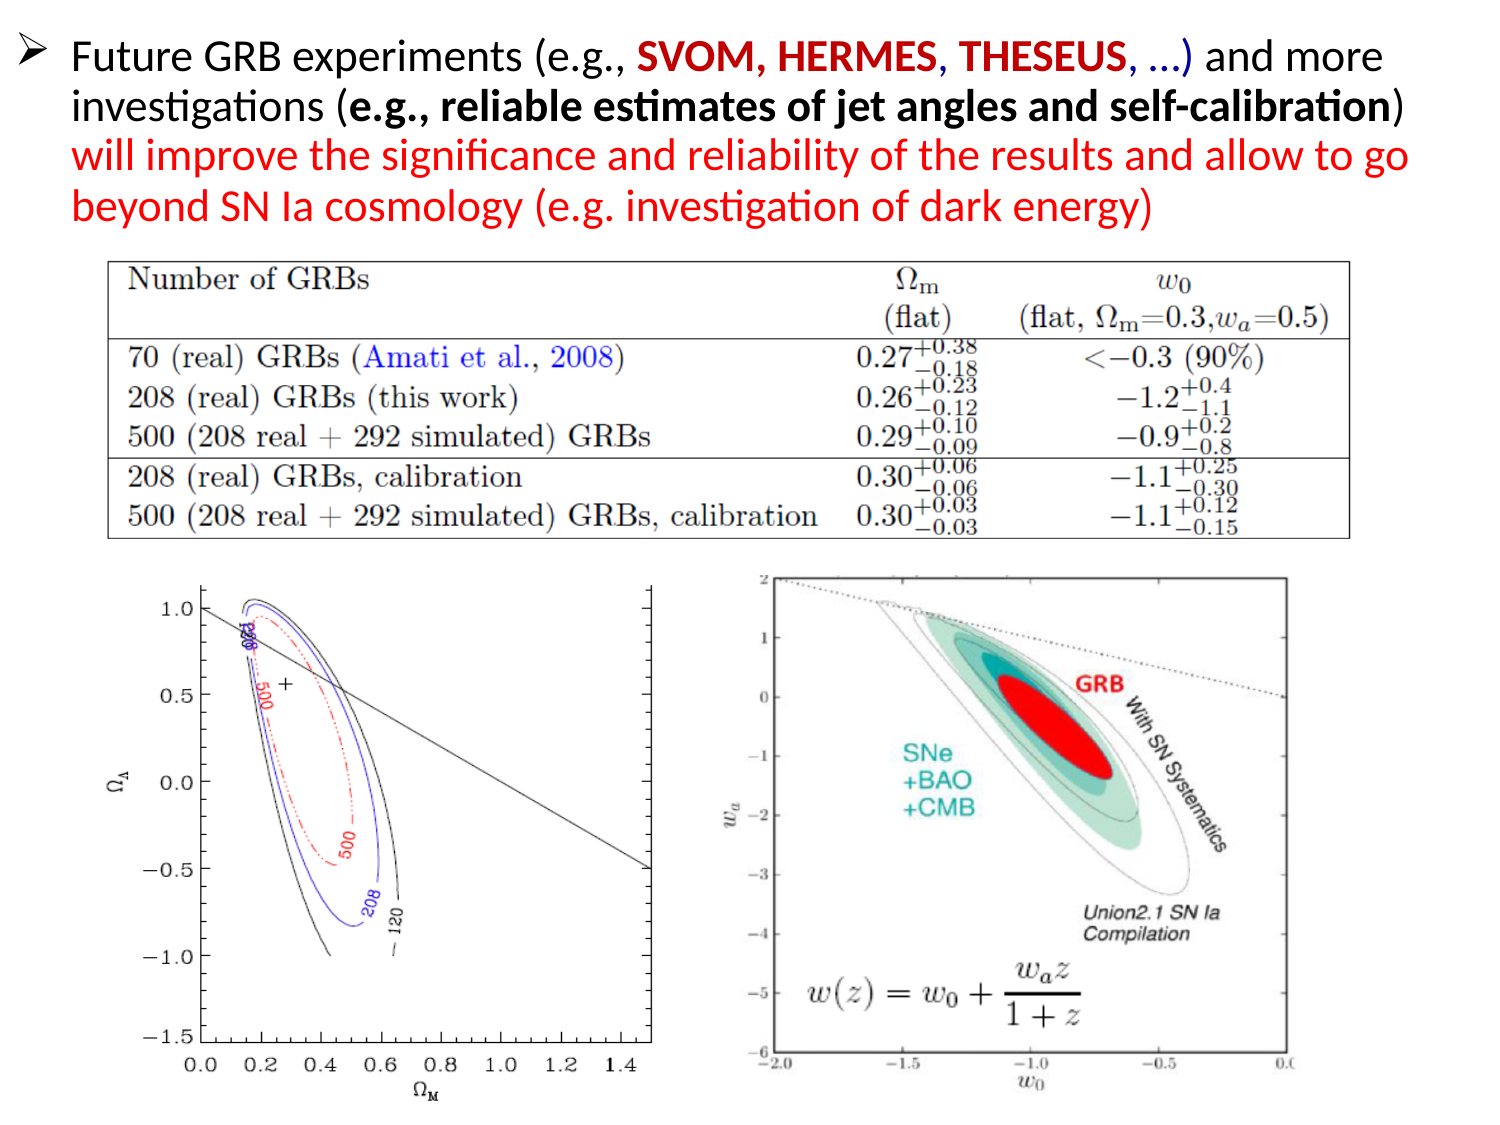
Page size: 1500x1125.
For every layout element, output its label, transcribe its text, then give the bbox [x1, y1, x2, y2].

text_box Future GRB experiments (e.g., SVOM, HERMES, THESEUS, …) and more investigations (e.g., reliable estimates of jet angles and self-calibration) will improve the significance and reliability of the results and allow to go beyond SN Ia cosmology (e.g. investigation of dark energy) [0, 24, 1475, 263]
picture [717, 574, 1311, 1103]
picture [74, 249, 1366, 1110]
